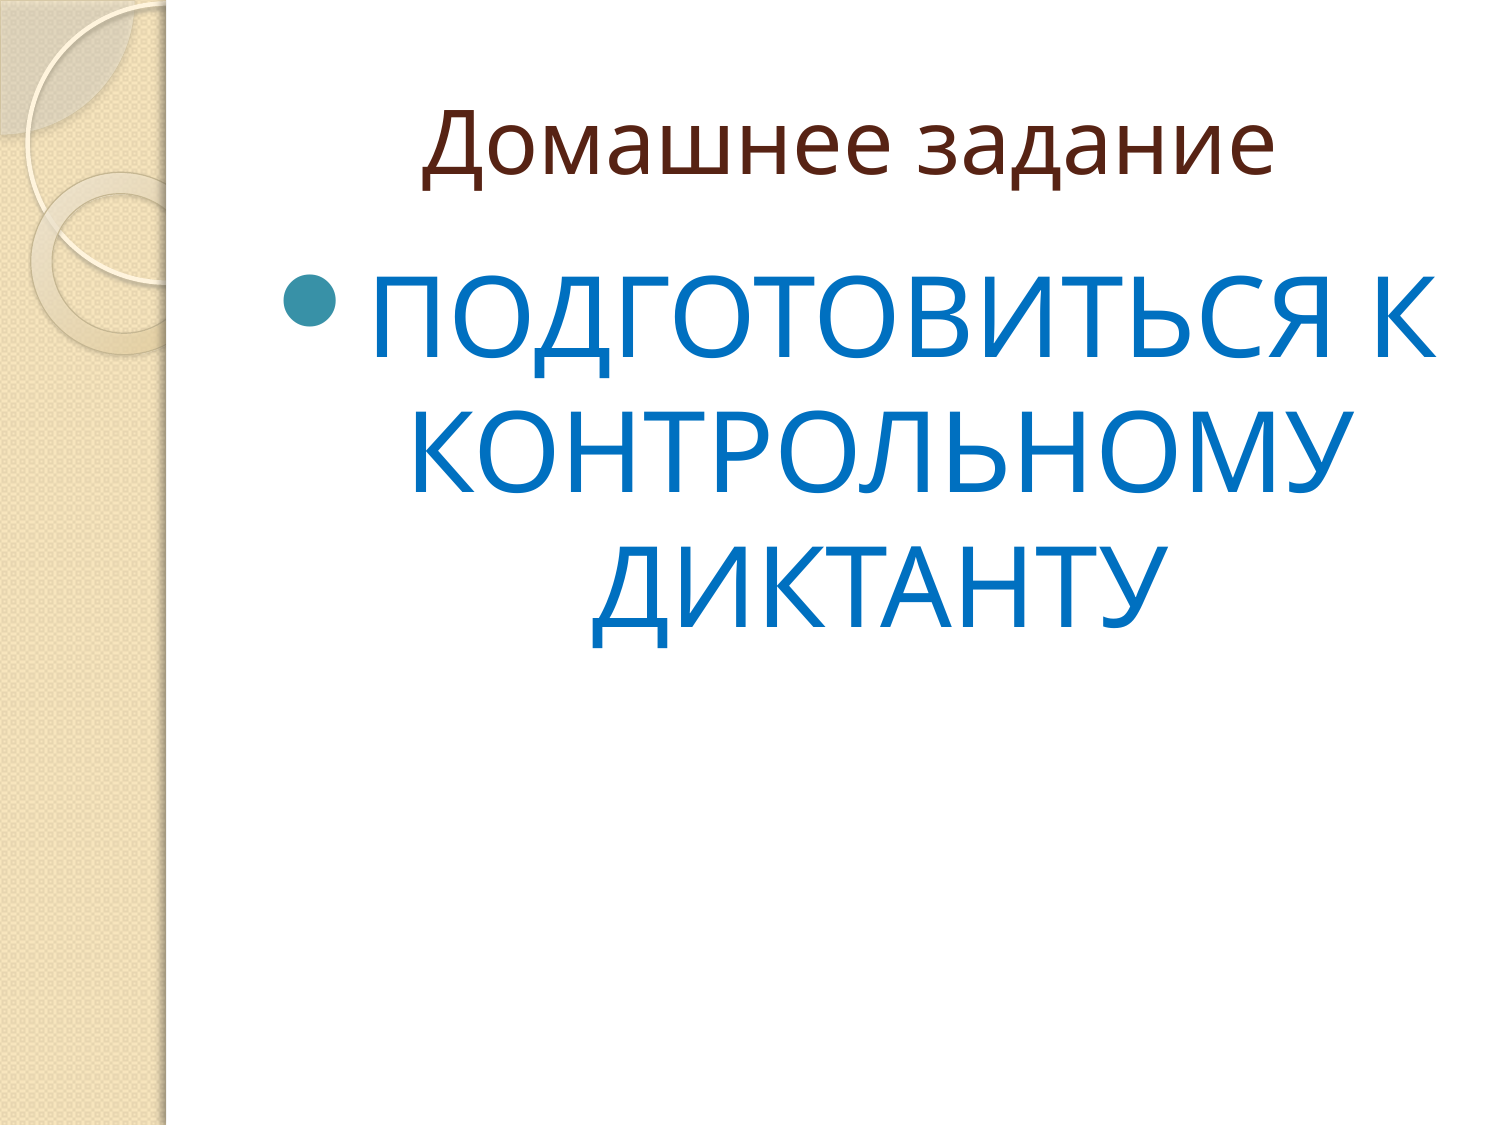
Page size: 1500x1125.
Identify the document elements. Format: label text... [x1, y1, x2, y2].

title Домашнее задание [235, 45, 1466, 233]
list ПОДГОТОВИТЬСЯ К КОНТРОЛЬНОМУ ДИКТАНТУ [235, 237, 1466, 1025]
